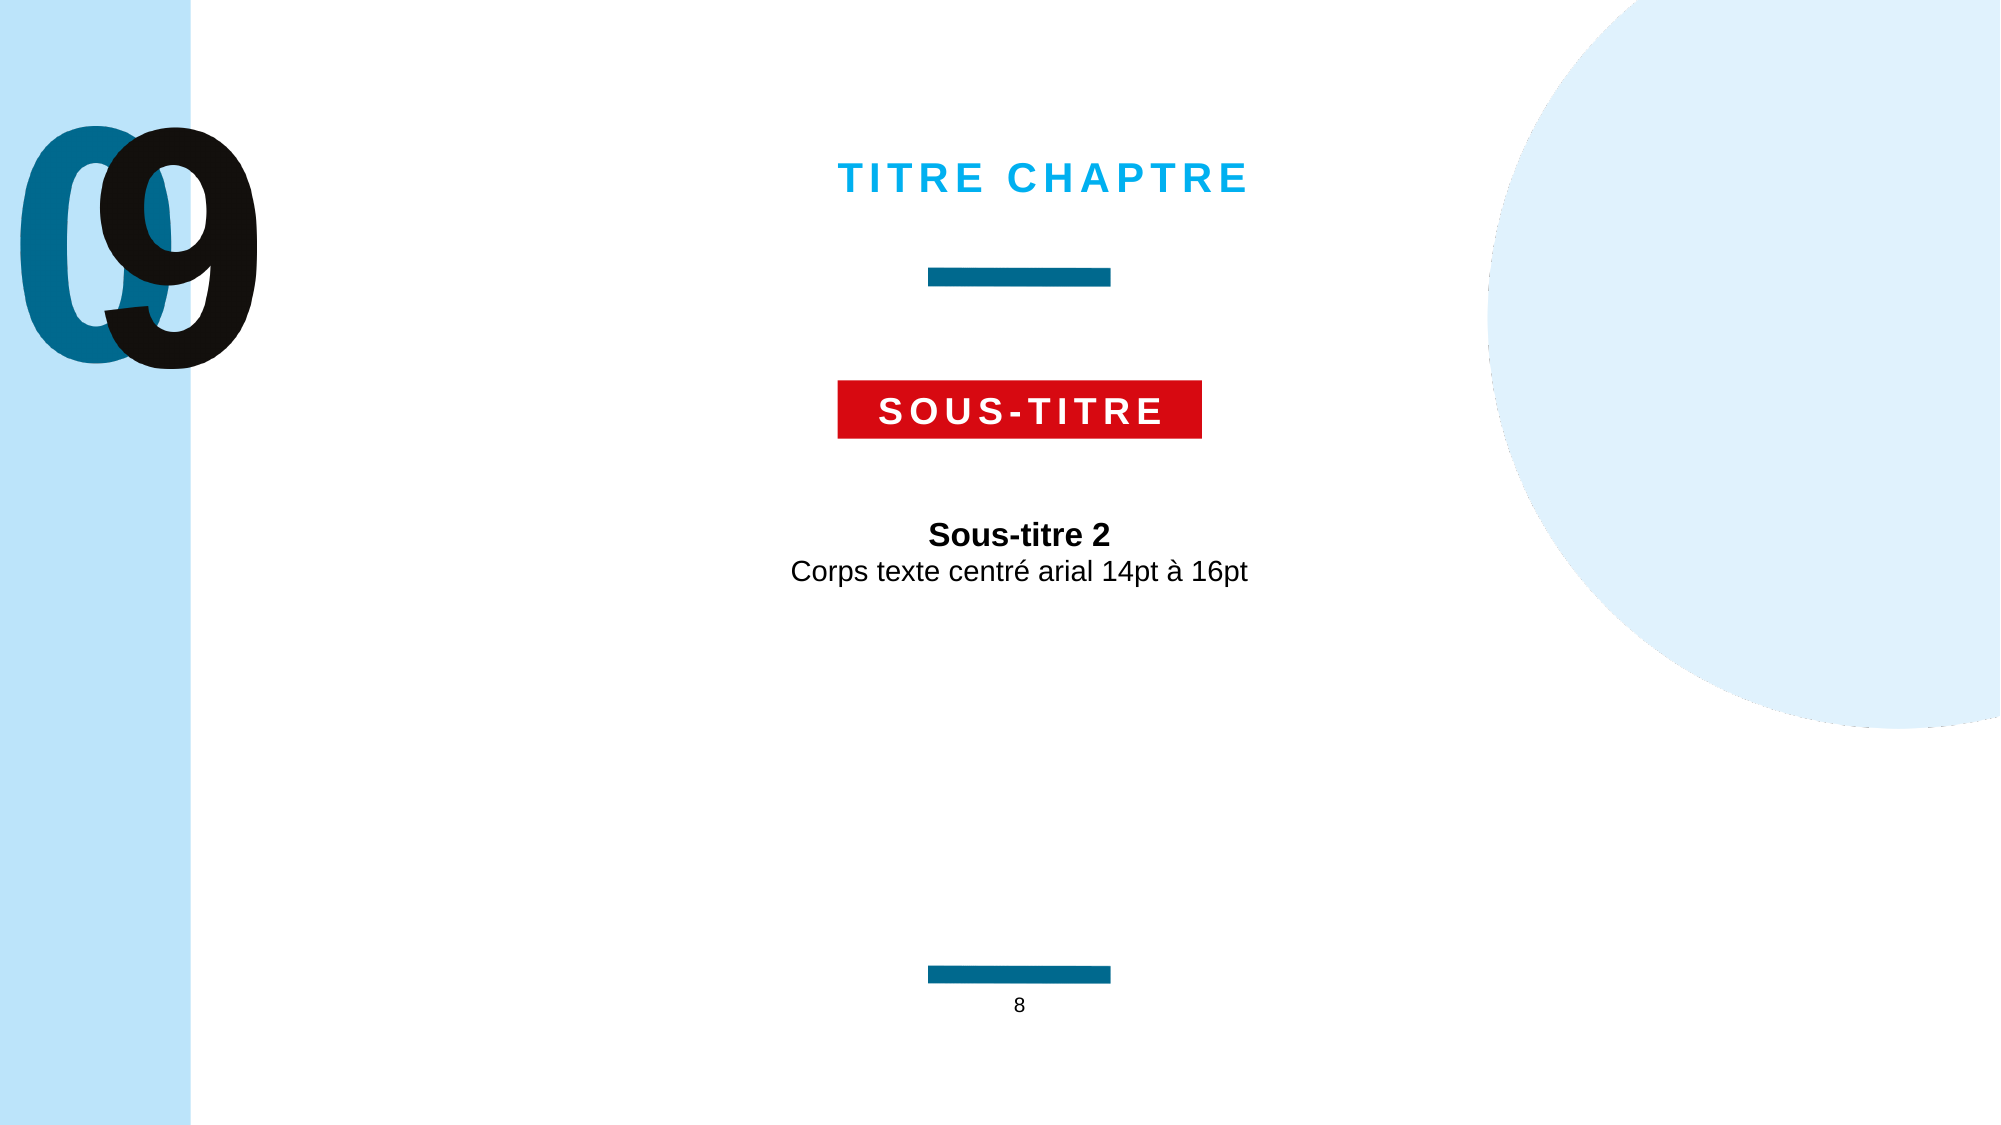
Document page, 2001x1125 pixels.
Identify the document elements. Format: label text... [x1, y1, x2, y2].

text_box [0, 0, 192, 1125]
picture [1487, 0, 2000, 732]
text_box Sous-titre [837, 379, 1203, 440]
picture [20, 126, 82, 223]
text_box 8 [983, 985, 1056, 1024]
picture [20, 126, 257, 369]
text_box Titre chaptre [264, 143, 1487, 209]
text_box Sous-titre 2 Corps texte centré arial 14pt à 16pt [378, 505, 1487, 596]
